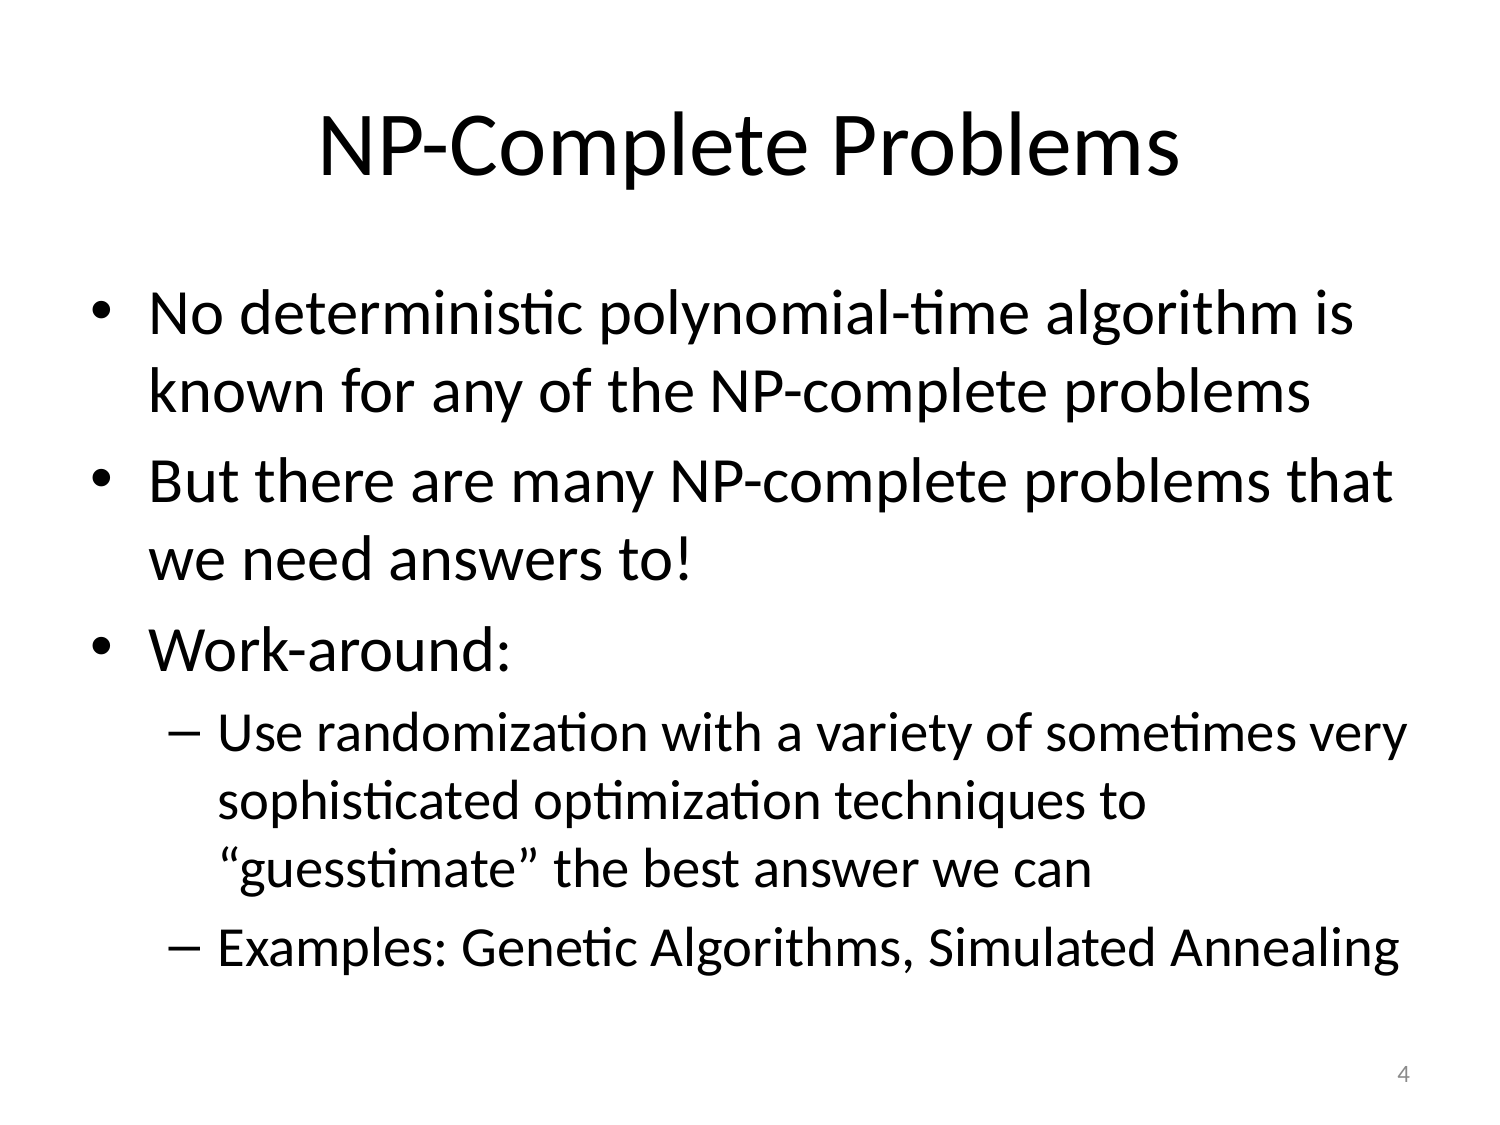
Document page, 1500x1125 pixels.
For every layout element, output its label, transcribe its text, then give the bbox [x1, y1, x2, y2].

title NP-Complete Problems [75, 45, 1425, 233]
slide_number 4 [1074, 1042, 1425, 1103]
list No deterministic polynomial-time algorithm is known for any of the NP-complete problems But there are many NP-complete problems that we need answers to! Work-around: Use randomization with a variety of sometimes very sophisticated optimization techniques to “guesstimate” the best answer we can Examples: Genetic Algorithms, Simulated Annealing [75, 262, 1425, 1005]
